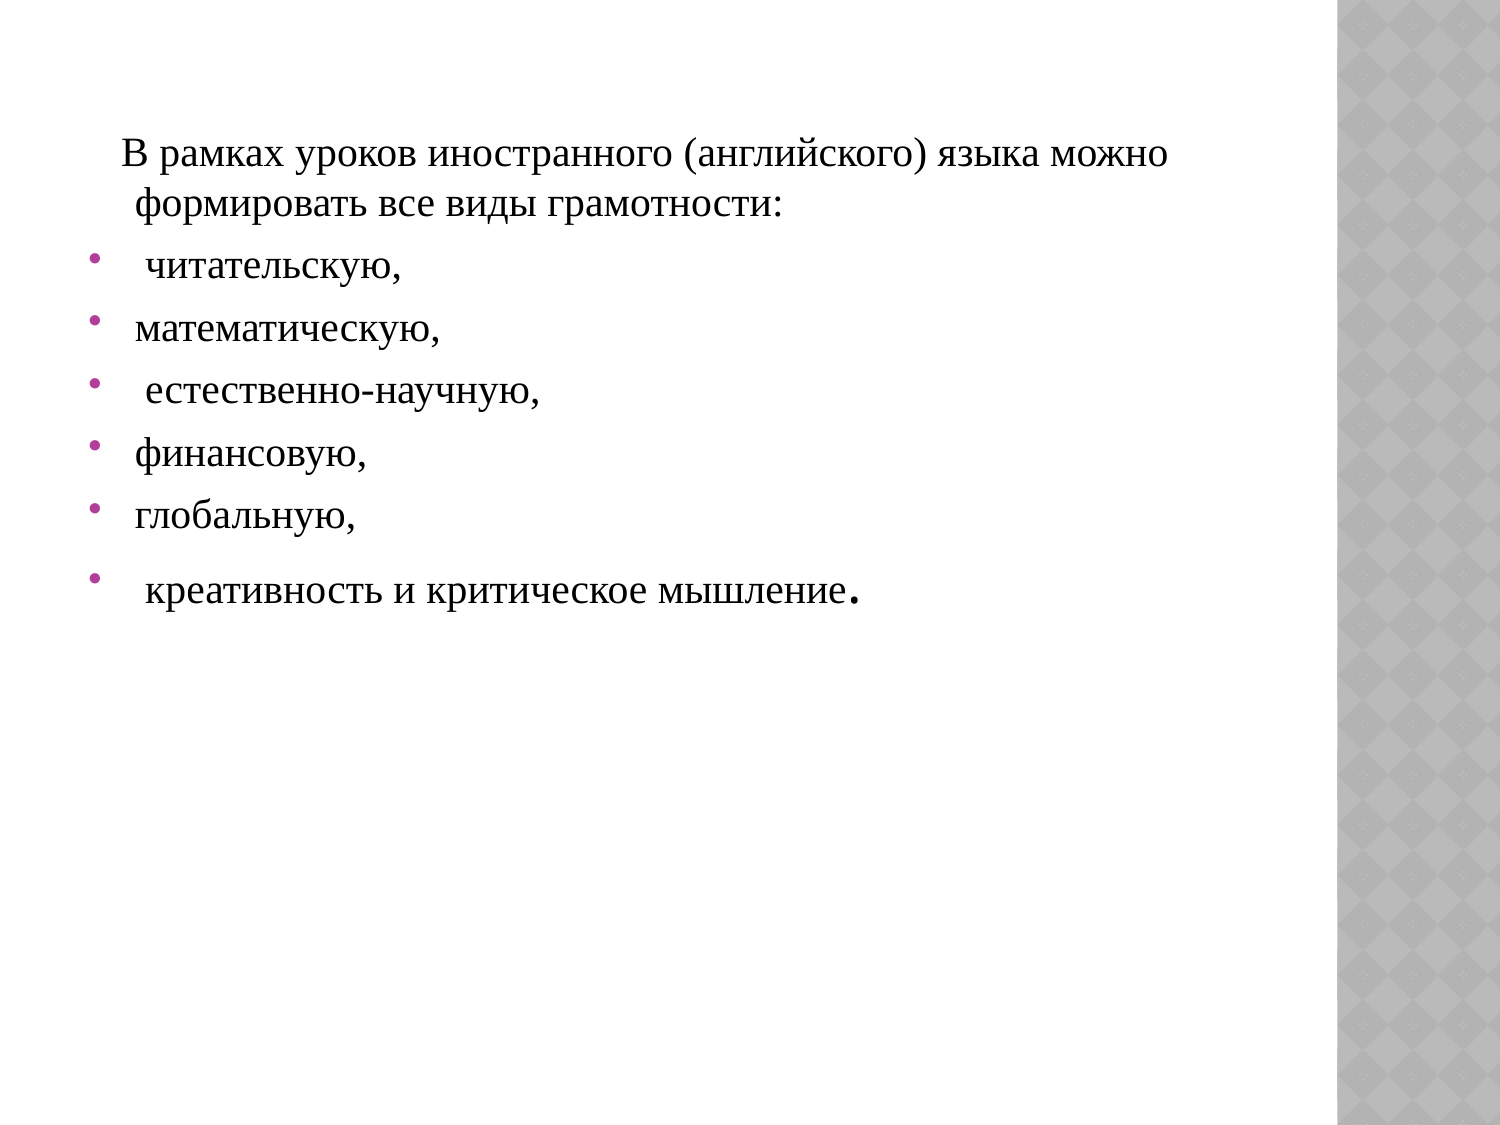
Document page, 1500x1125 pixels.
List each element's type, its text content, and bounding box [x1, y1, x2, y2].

list В рамках уроков иностранного (английского) языка можно формировать все виды грамотности: читательскую, математическую, естественно-научную, финансовую, глобальную, креативность и критическое мышление. [75, 117, 1263, 668]
